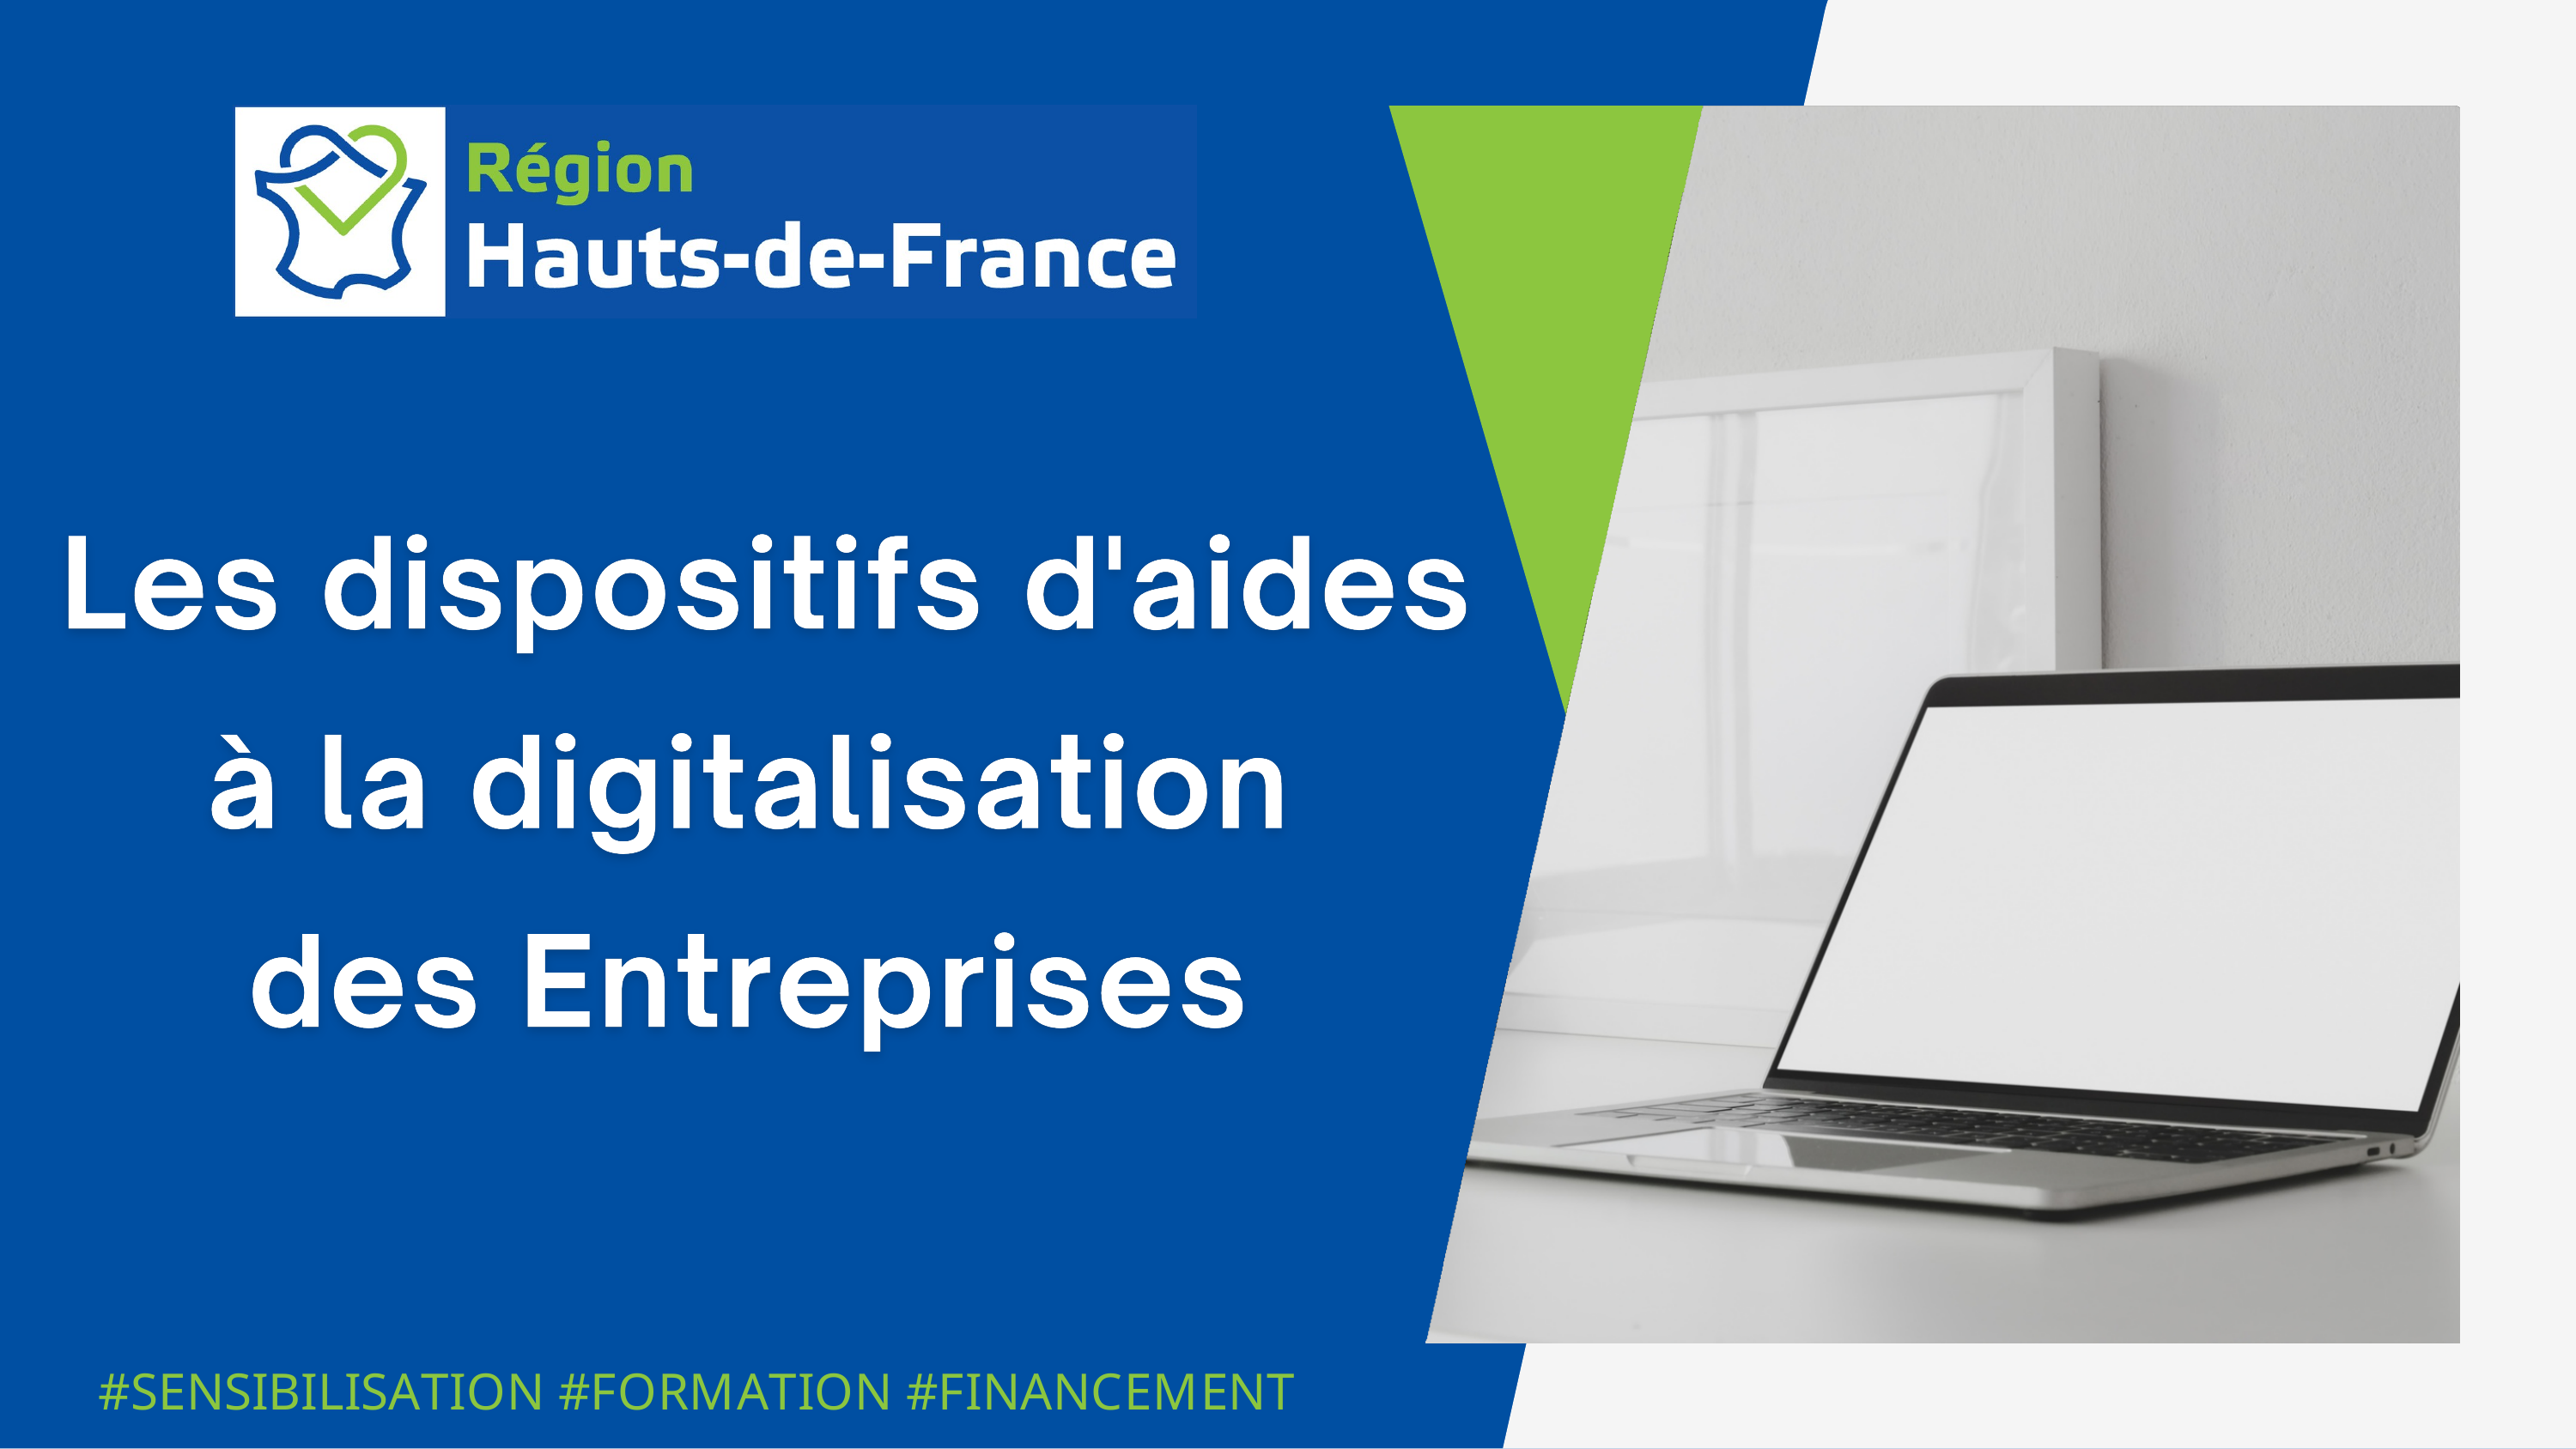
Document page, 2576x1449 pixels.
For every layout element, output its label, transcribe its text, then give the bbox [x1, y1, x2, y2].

picture [42, 105, 2460, 1343]
text_box #SENSIBILISATION #FORMATION #FINANCEMENT [96, 1358, 1333, 1421]
picture [233, 105, 1197, 319]
